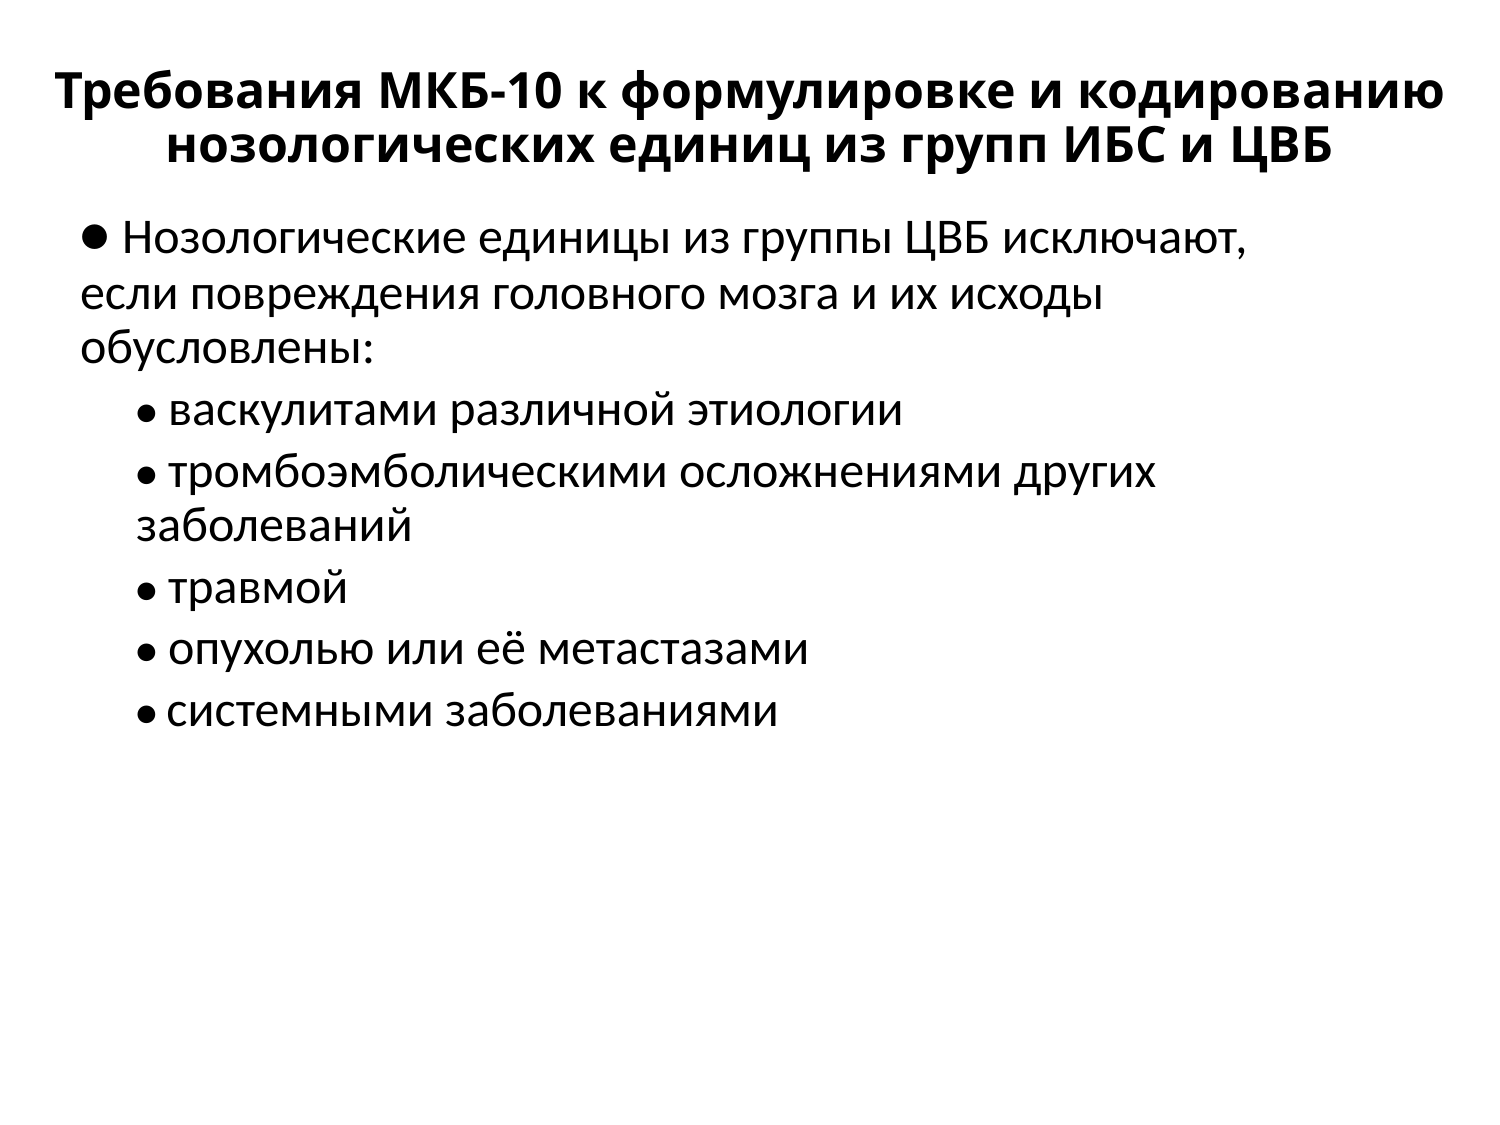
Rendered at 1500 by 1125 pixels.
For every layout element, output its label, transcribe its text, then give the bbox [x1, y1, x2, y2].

list • Нозологические единицы из группы ЦВБ исключают, если повреждения головного мозга и их исходы обусловлены: • васкулитами различной этиологии • тромбоэмболическими осложнениями других заболеваний • травмой • опухолью или её метастазами • системными заболеваниями [64, 196, 1365, 1106]
title Требования МКБ-10 к формулировке и кодированию нозологических единиц из групп ИБС и ЦВБ [29, 19, 1471, 220]
